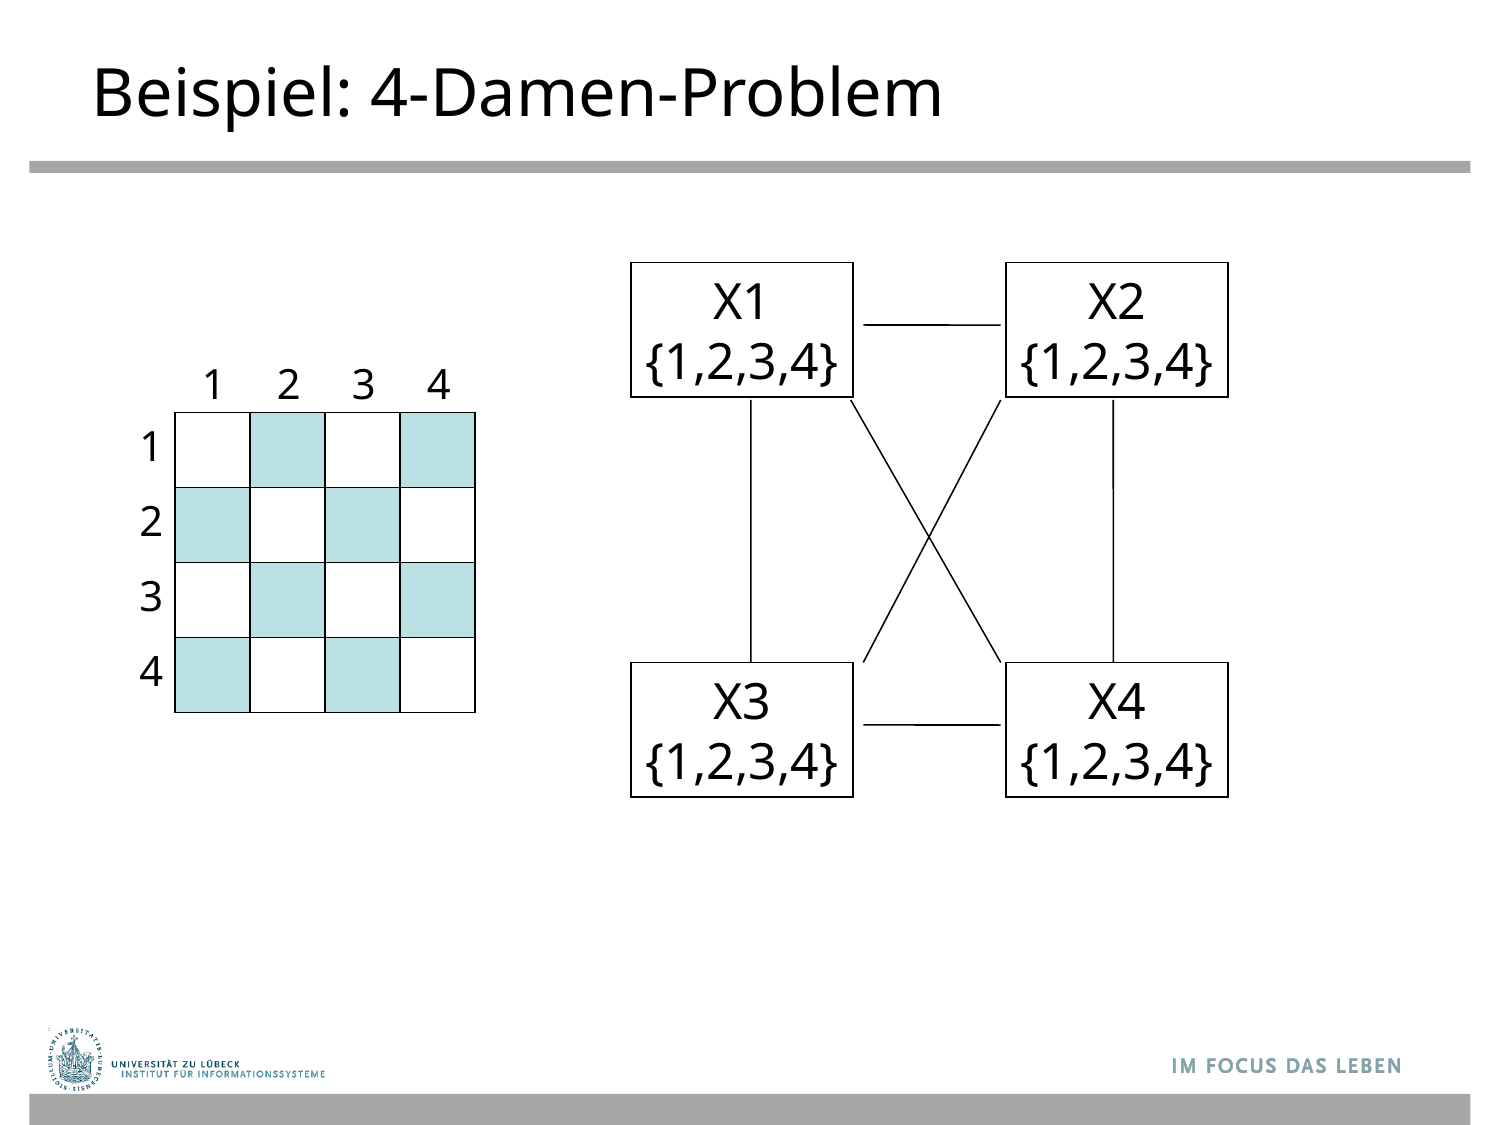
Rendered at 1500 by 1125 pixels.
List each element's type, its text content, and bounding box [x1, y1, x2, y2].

picture [1173, 1058, 1400, 1073]
title Beispiel: 4-Damen-Problem [76, 42, 1427, 126]
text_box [624, 262, 1235, 800]
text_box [124, 349, 476, 713]
